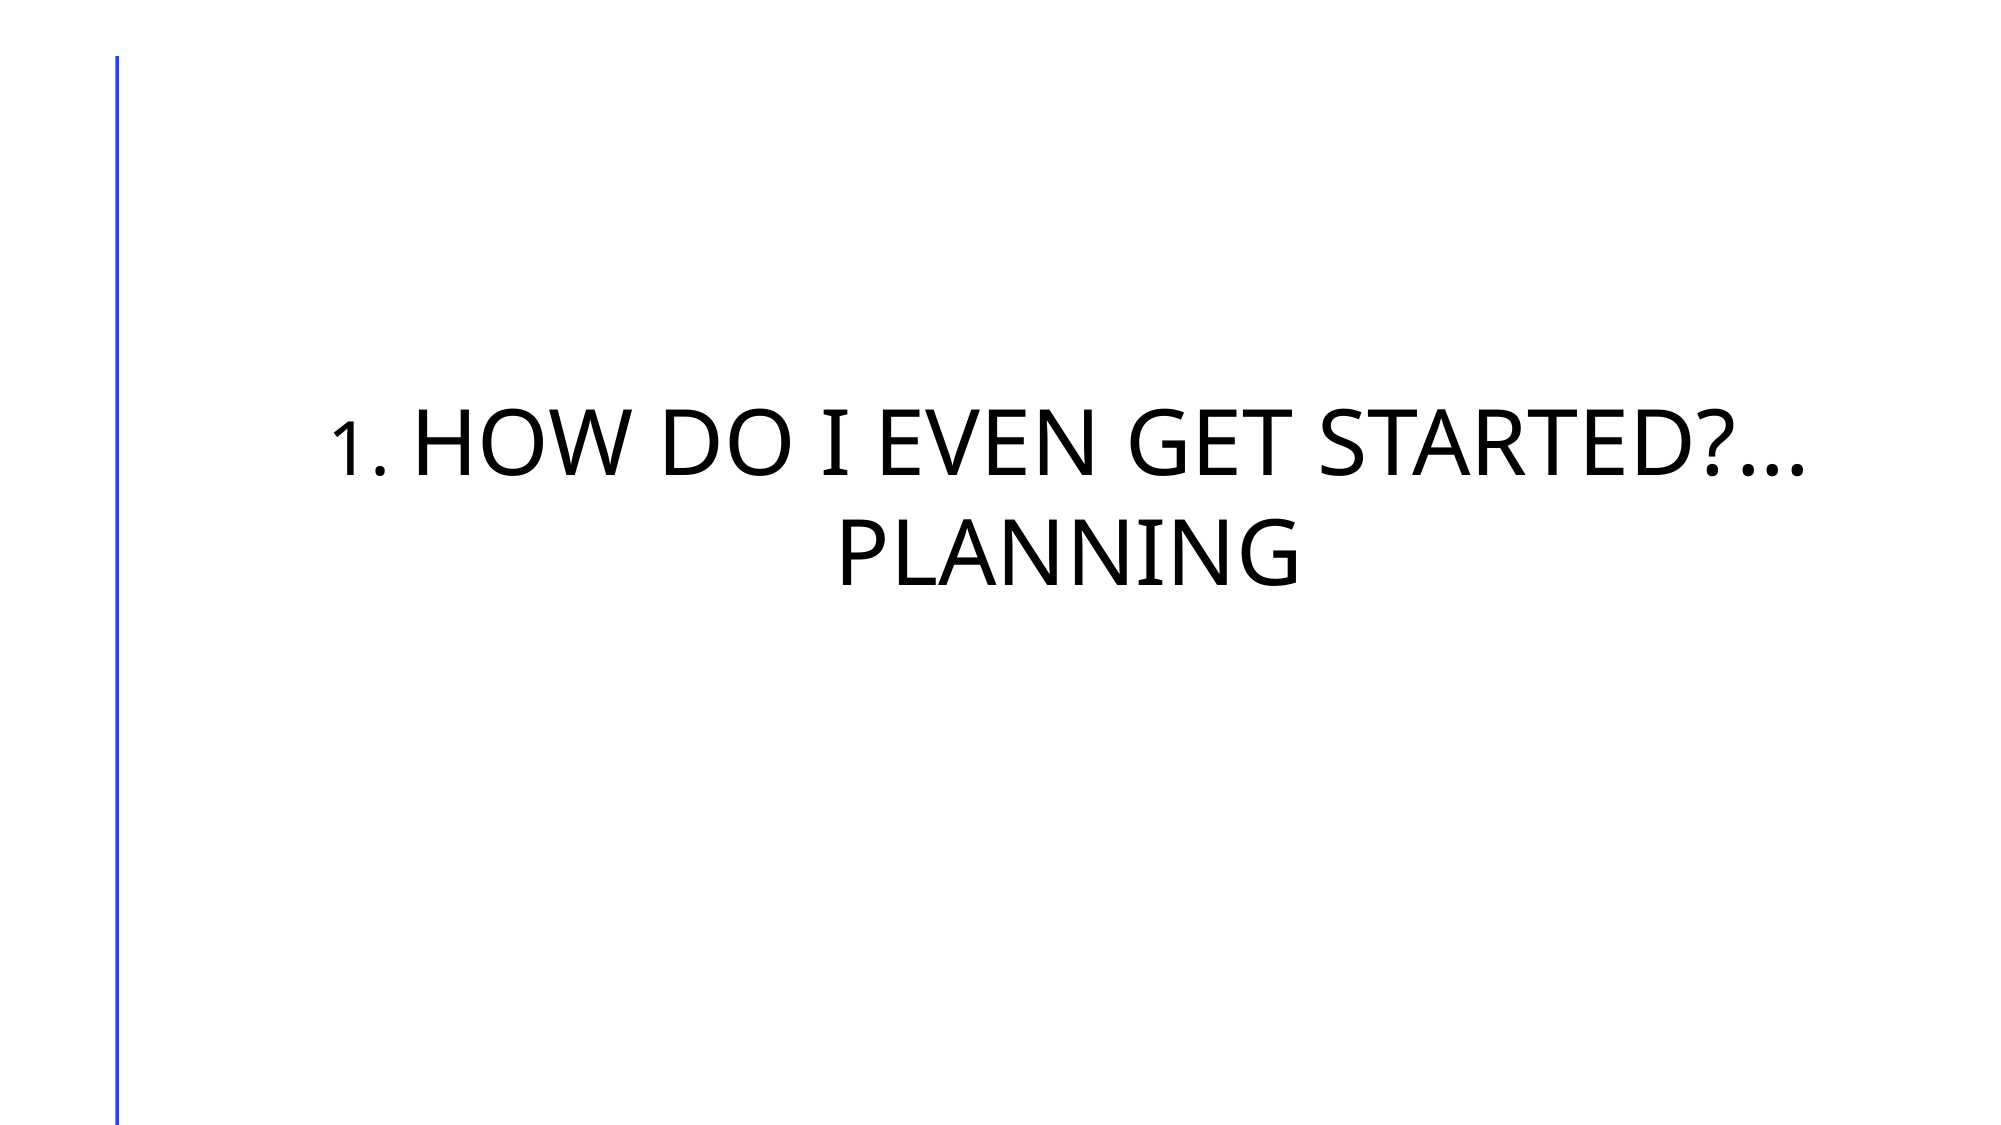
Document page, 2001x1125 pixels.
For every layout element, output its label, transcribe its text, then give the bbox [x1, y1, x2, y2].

text_box 1. HOW DO I EVEN GET STARTED?... PLANNING [213, 376, 1925, 612]
